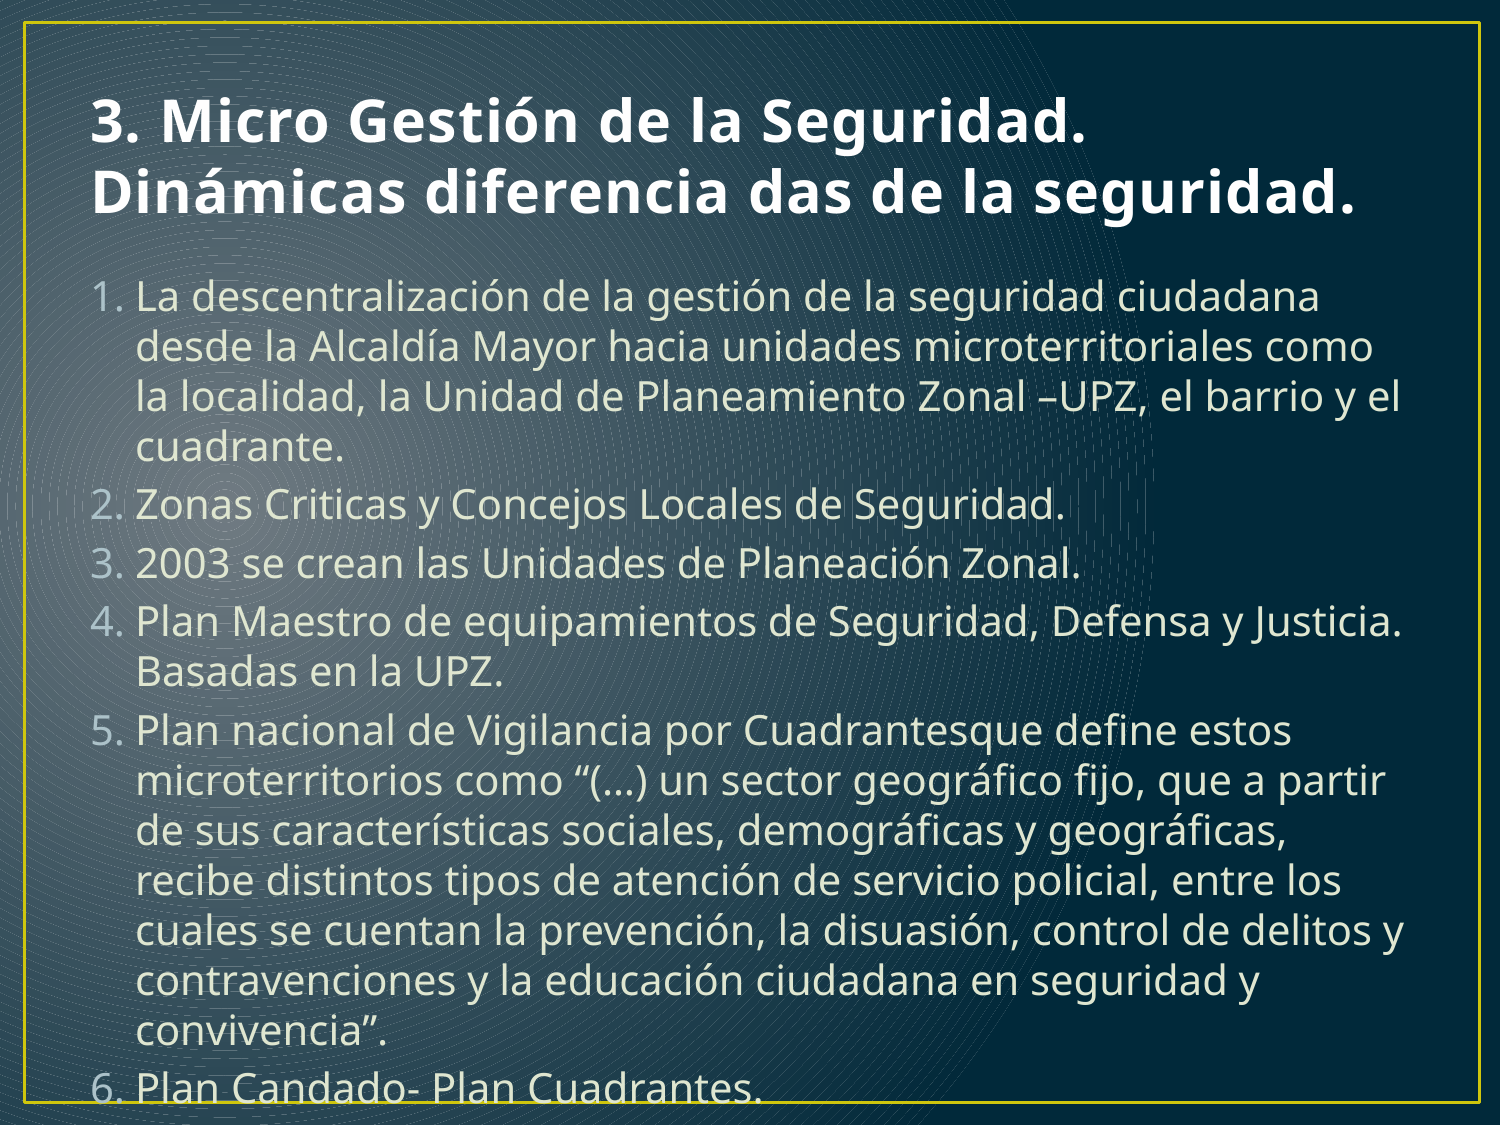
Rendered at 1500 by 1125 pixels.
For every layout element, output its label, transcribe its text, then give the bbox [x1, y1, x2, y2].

title 3. Micro Gestión de la Seguridad. Dinámicas diferencia das de la seguridad. [75, 45, 1425, 233]
list La descentralización de la gestión de la seguridad ciudadana desde la Alcaldía Mayor hacia unidades microterritoriales como la localidad, la Unidad de Planeamiento Zonal –UPZ, el barrio y el cuadrante. Zonas Criticas y Concejos Locales de Seguridad. 2003 se crean las Unidades de Planeación Zonal. Plan Maestro de equipamientos de Seguridad, Defensa y Justicia. Basadas en la UPZ. Plan nacional de Vigilancia por Cuadrantesque define estos microterritorios como “(…) un sector geográfico fijo, que a partir de sus características sociales, demográficas y geográficas, recibe distintos tipos de atención de servicio policial, entre los cuales se cuentan la prevención, la disuasión, control de delitos y contravenciones y la educación ciudadana en seguridad y convivencia”. Plan Candado- Plan Cuadrantes. [75, 262, 1425, 1005]
